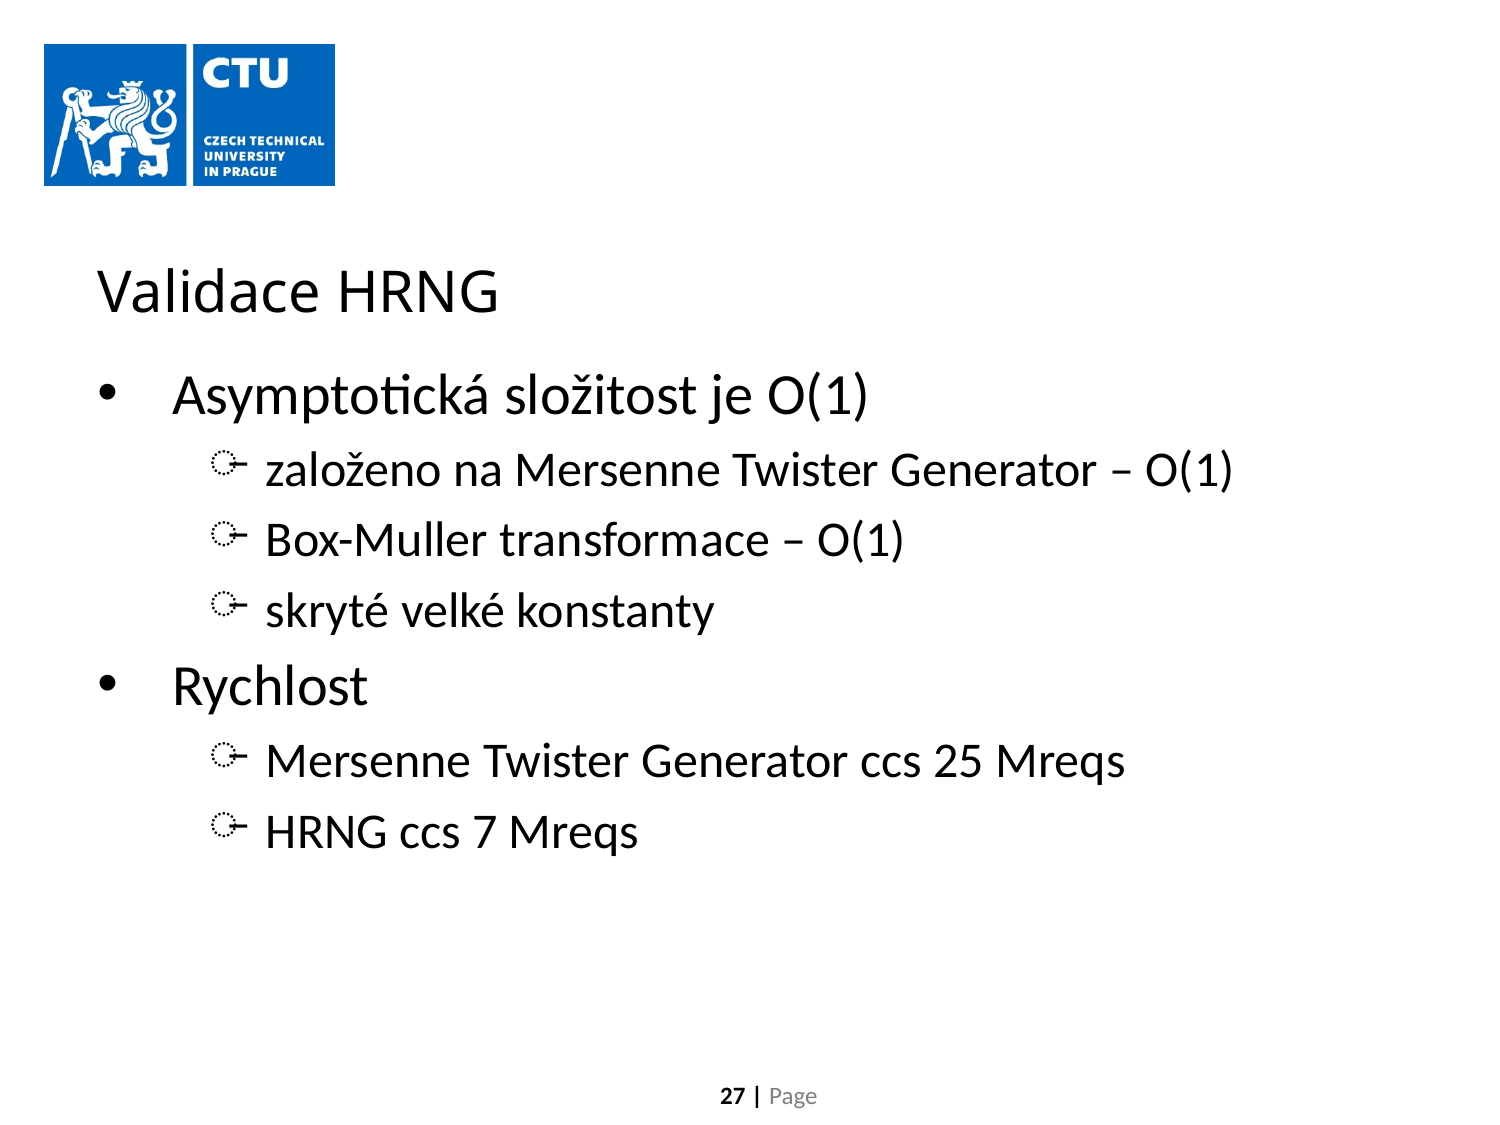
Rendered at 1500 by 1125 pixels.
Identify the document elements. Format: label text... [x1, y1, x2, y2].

picture [44, 43, 335, 186]
text_box 27 | Page [515, 1065, 1022, 1125]
text_box Asymptotická složitost je O(1) založeno na Mersenne Twister Generator – O(1) Box-Muller transformace – O(1) skryté velké konstanty Rychlost Mersenne Twister Generator ccs 25 Mreqs HRNG ccs 7 Mreqs [82, 348, 1456, 1081]
text_box Validace HRNG [82, 247, 1456, 332]
